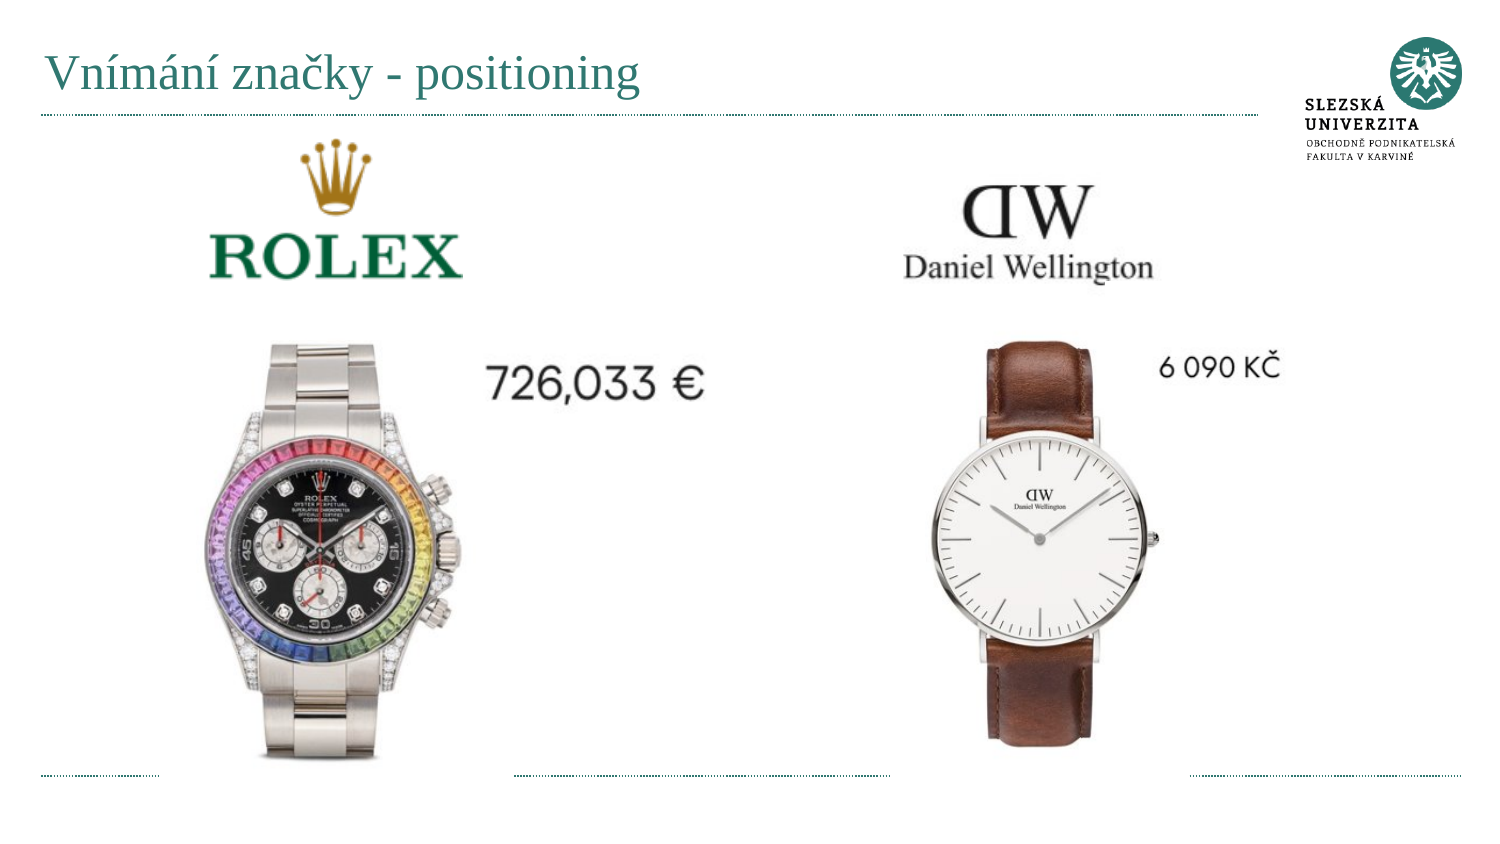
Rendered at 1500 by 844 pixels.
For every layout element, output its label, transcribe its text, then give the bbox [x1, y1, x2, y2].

title Vnímání značky - positioning [29, 32, 668, 116]
picture [209, 138, 463, 281]
picture [159, 303, 751, 832]
picture [879, 160, 1315, 785]
picture [1305, 37, 1462, 160]
